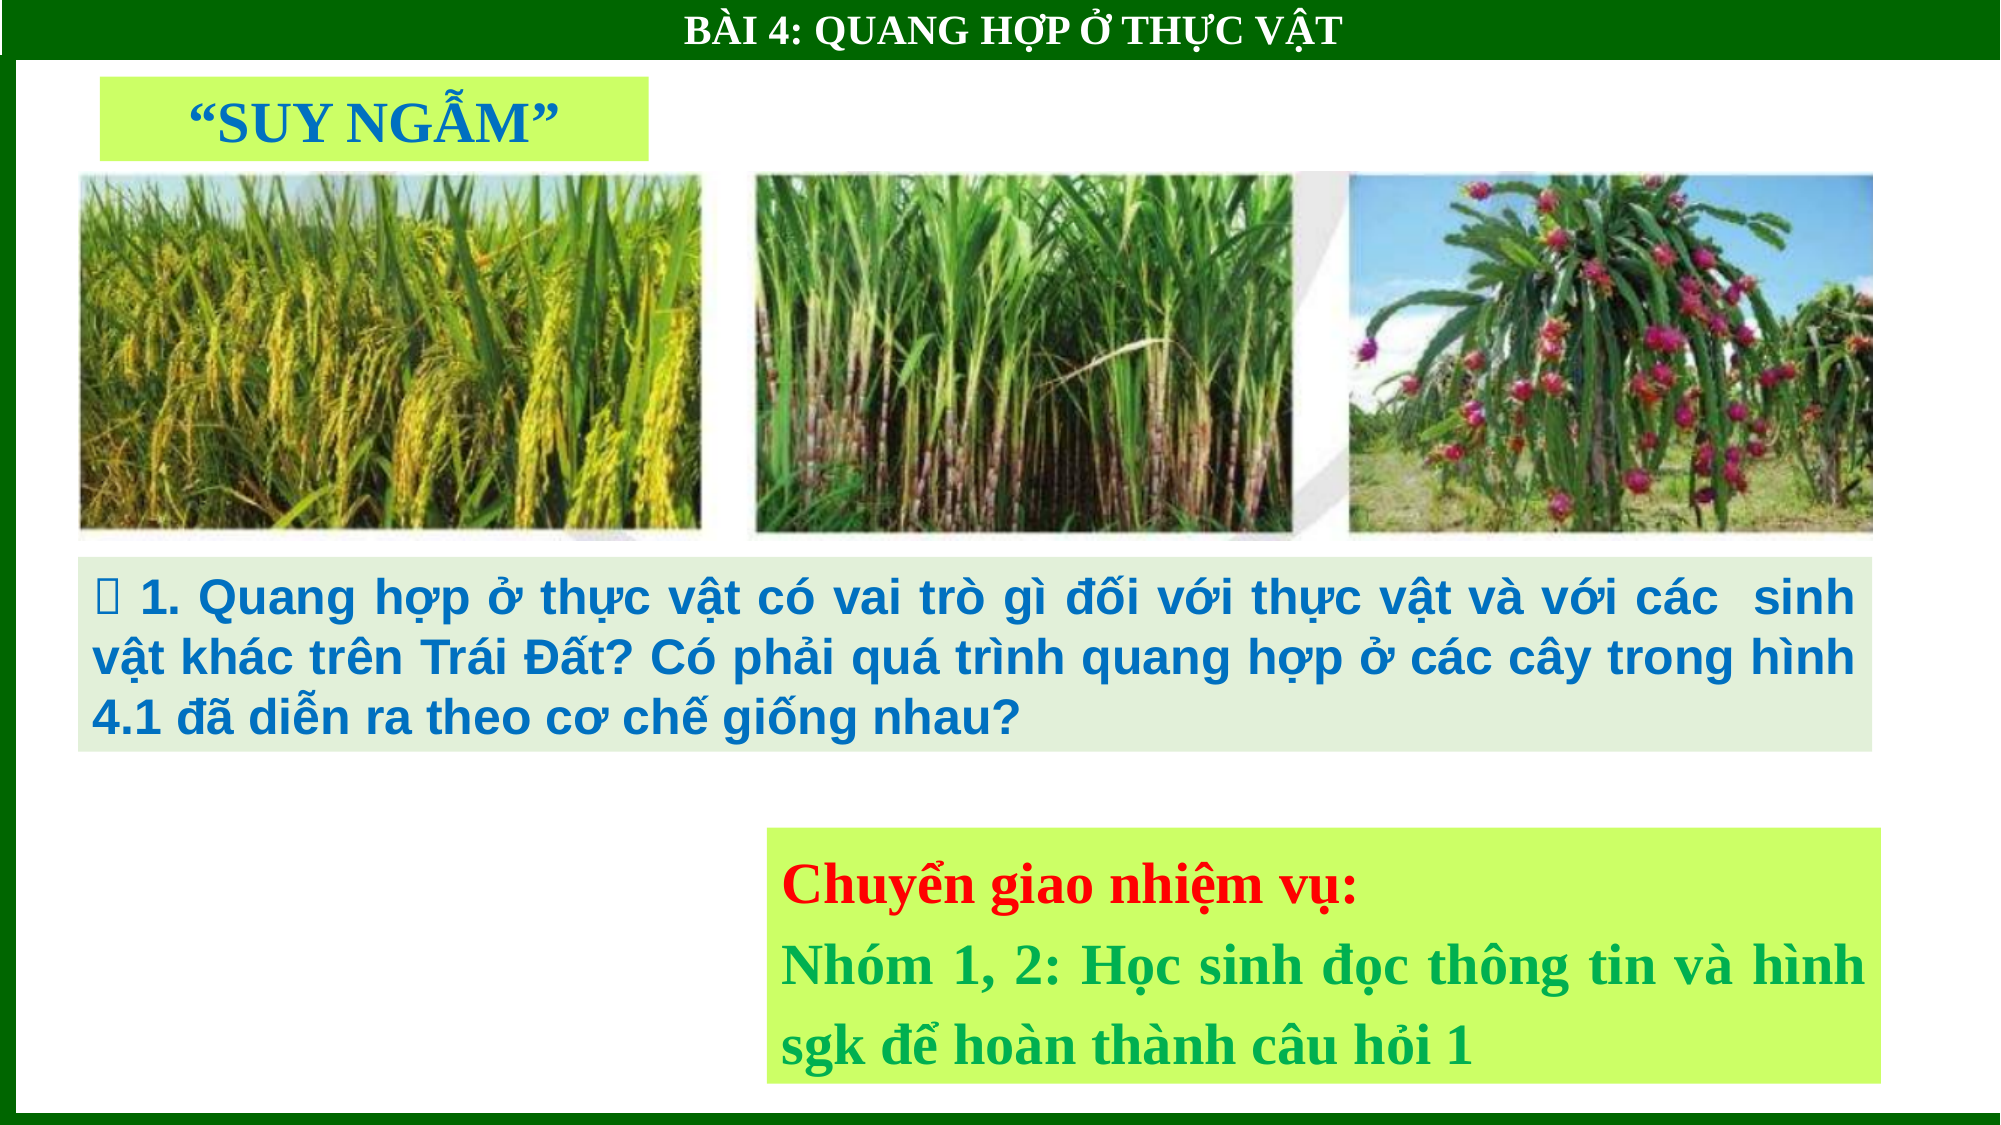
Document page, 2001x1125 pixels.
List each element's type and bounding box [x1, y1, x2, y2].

picture [78, 171, 1873, 541]
text_box [0, 0, 2000, 1125]
